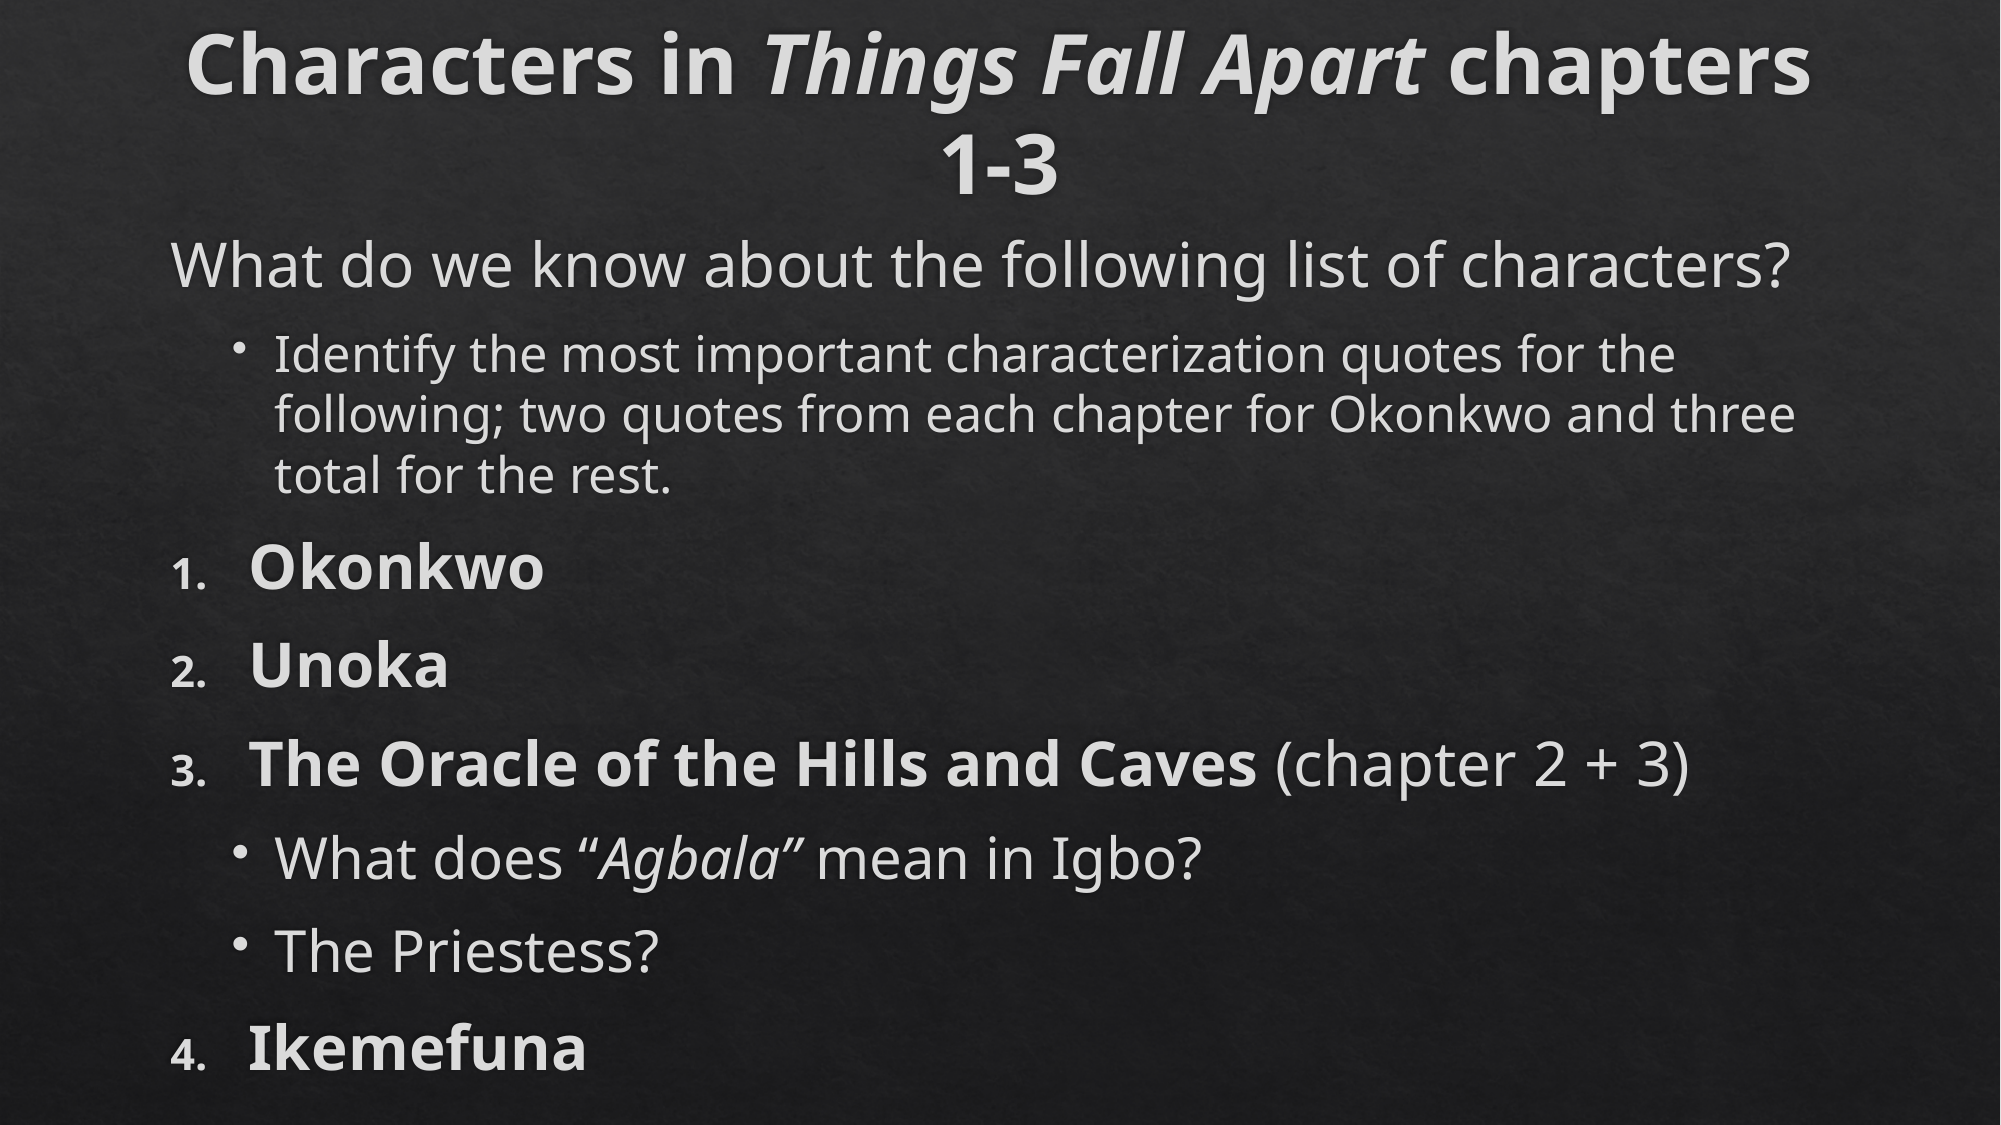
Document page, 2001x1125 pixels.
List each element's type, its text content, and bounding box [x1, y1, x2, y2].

list What do we know about the following list of characters? Identify the most important characterization quotes for the following; two quotes from each chapter for Okonkwo and three total for the rest. Okonkwo Unoka The Oracle of the Hills and Caves (chapter 2 + 3) What does “Agbala” mean in Igbo? The Priestess? Ikemefuna [149, 218, 1849, 1109]
title Characters in Things Fall Apart chapters 1-3 [149, 31, 1849, 191]
